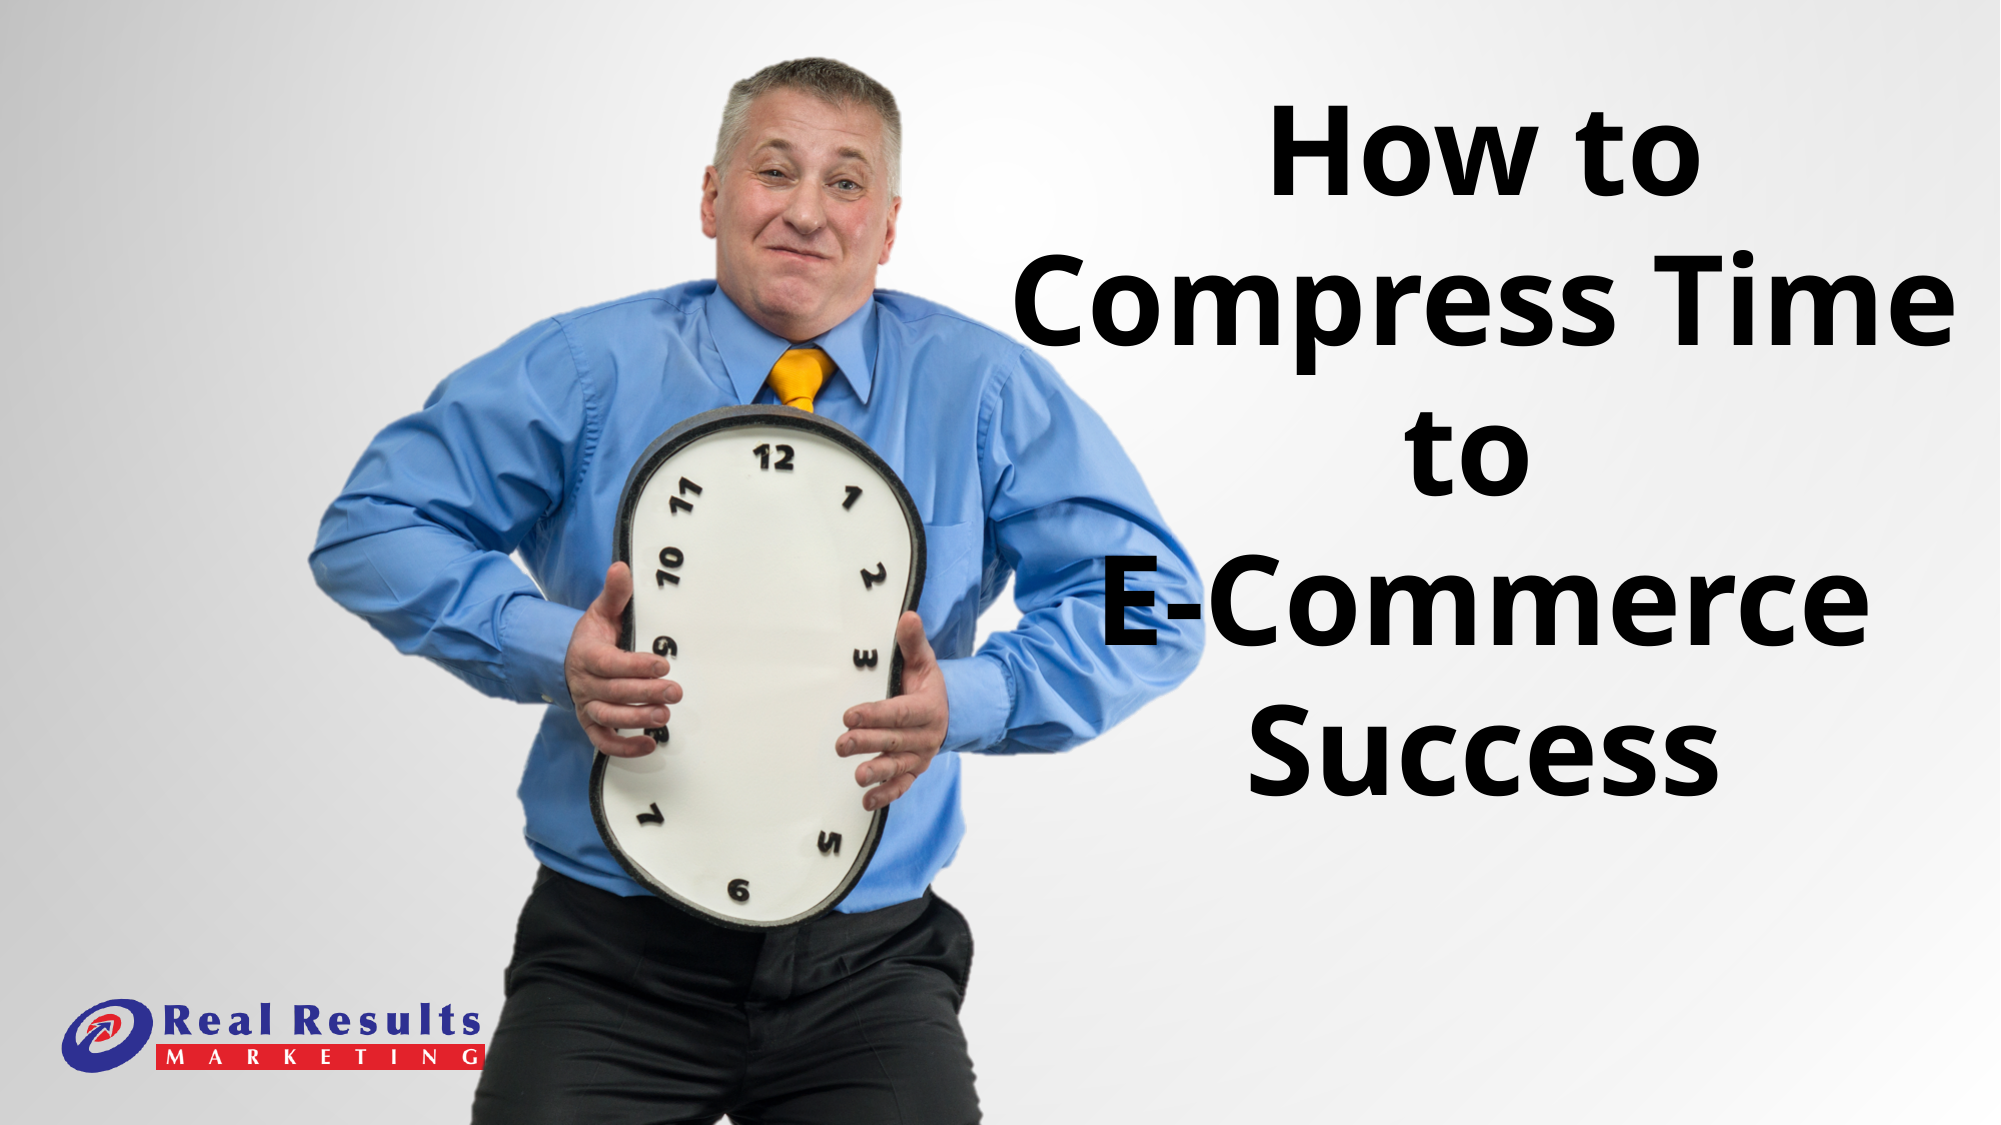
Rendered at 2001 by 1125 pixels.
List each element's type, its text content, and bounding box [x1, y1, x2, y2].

text_box How to Compress Time to E-Commerce Success [1240, 62, 2000, 828]
picture [0, 0, 2000, 1125]
